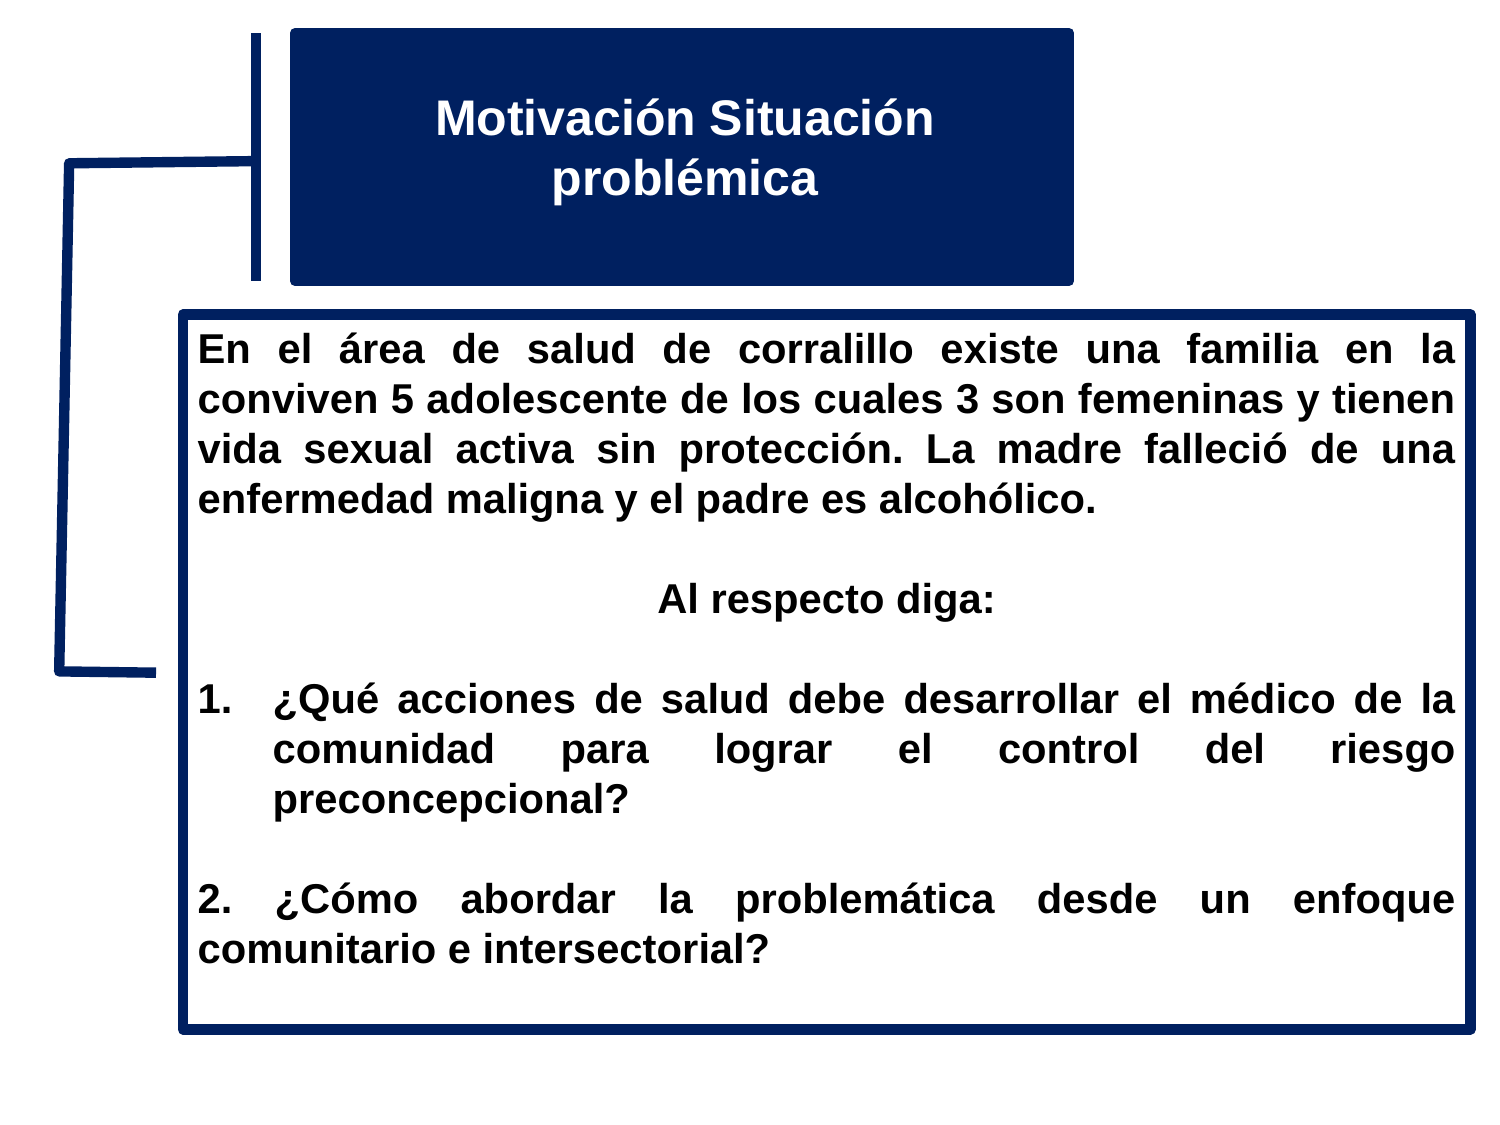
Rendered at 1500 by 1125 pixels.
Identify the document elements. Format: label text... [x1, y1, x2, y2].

text_box Motivación Situación problémica [330, 77, 1040, 213]
text_box En el área de salud de corralillo existe una familia en la conviven 5 adolescente de los cuales 3 son femeninas y tienen vida sexual activa sin protección. La madre falleció de una enfermedad maligna y el padre es alcohólico. Al respecto diga: ¿Qué acciones de salud debe desarrollar el médico de la comunidad para lograr el control del riesgo preconcepcional? 2. ¿Cómo abordar la problemática desde un enfoque comunitario e intersectorial? [182, 314, 1471, 1030]
text_box [293, 31, 1071, 283]
text_box [57, 33, 258, 675]
